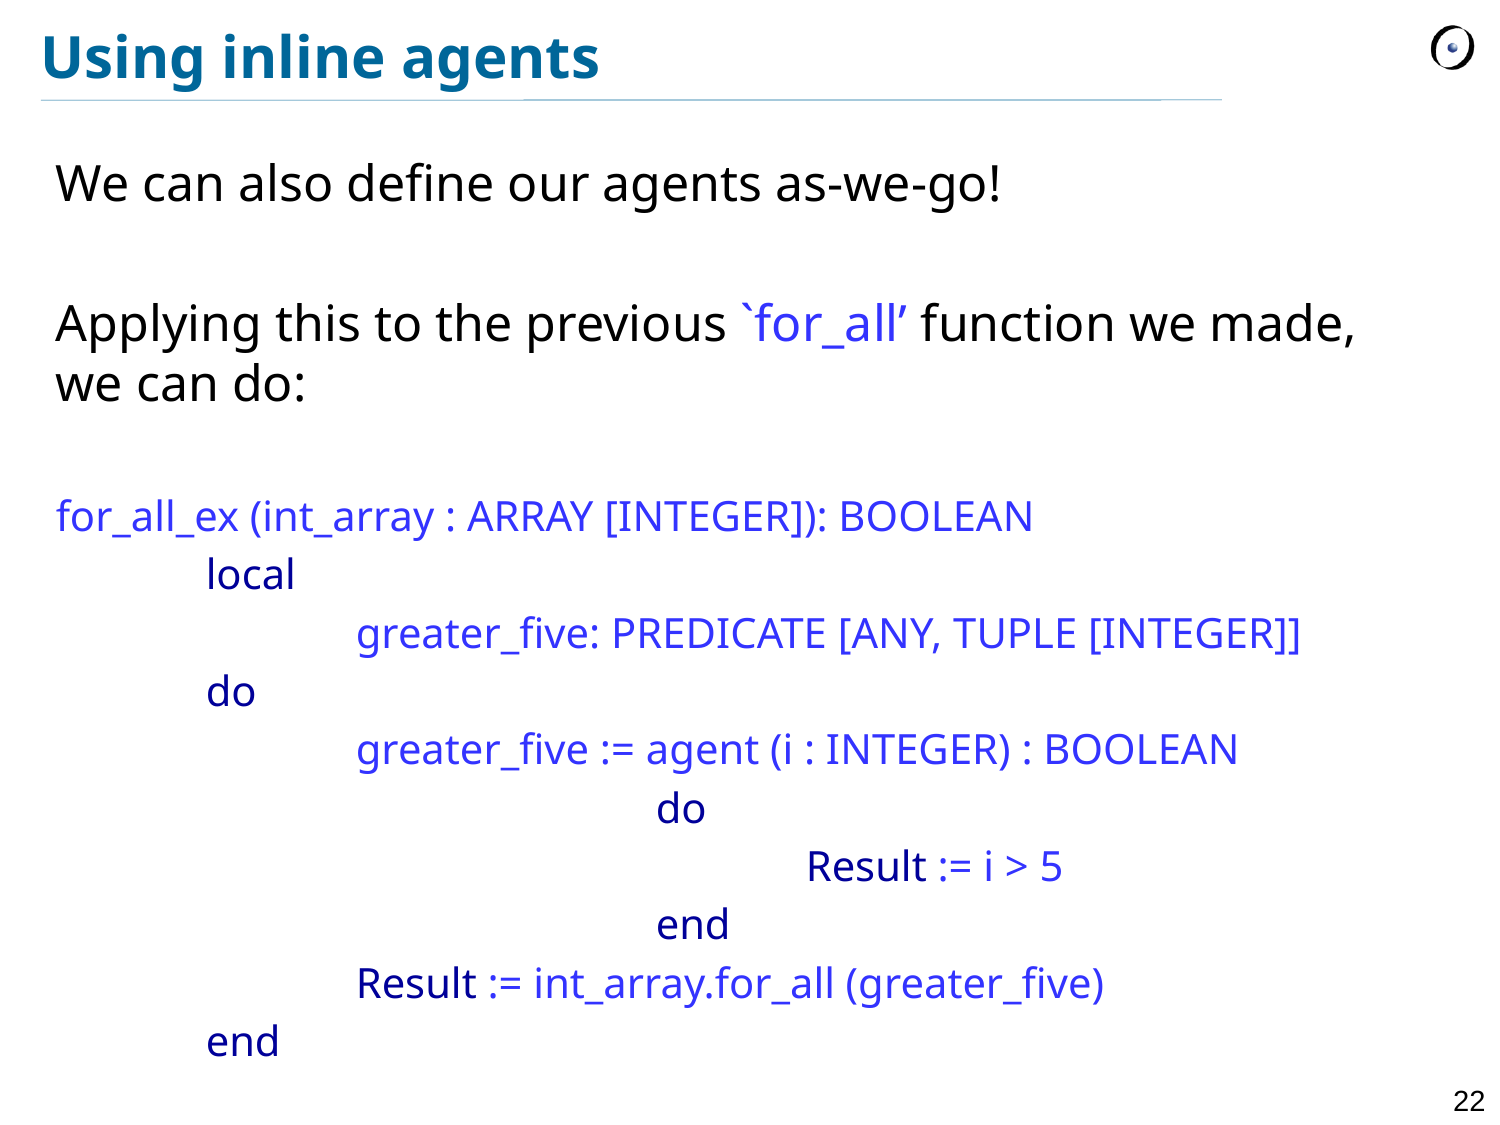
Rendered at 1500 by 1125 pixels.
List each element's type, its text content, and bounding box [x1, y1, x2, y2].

title Using inline agents [40, 18, 1344, 91]
picture [1429, 20, 1476, 72]
list We can also define our agents as-we-go! Applying this to the previous `for_all’ function we made, we can do: for_all_ex (int_array : ARRAY [INTEGER]): BOOLEAN local greater_five: PREDICATE [ANY, TUPLE [INTEGER]] do greater_five := agent (i : INTEGER) : BOOLEAN do Result := i > 5 end Result := int_array.for_all (greater_five) end [40, 143, 1451, 1094]
